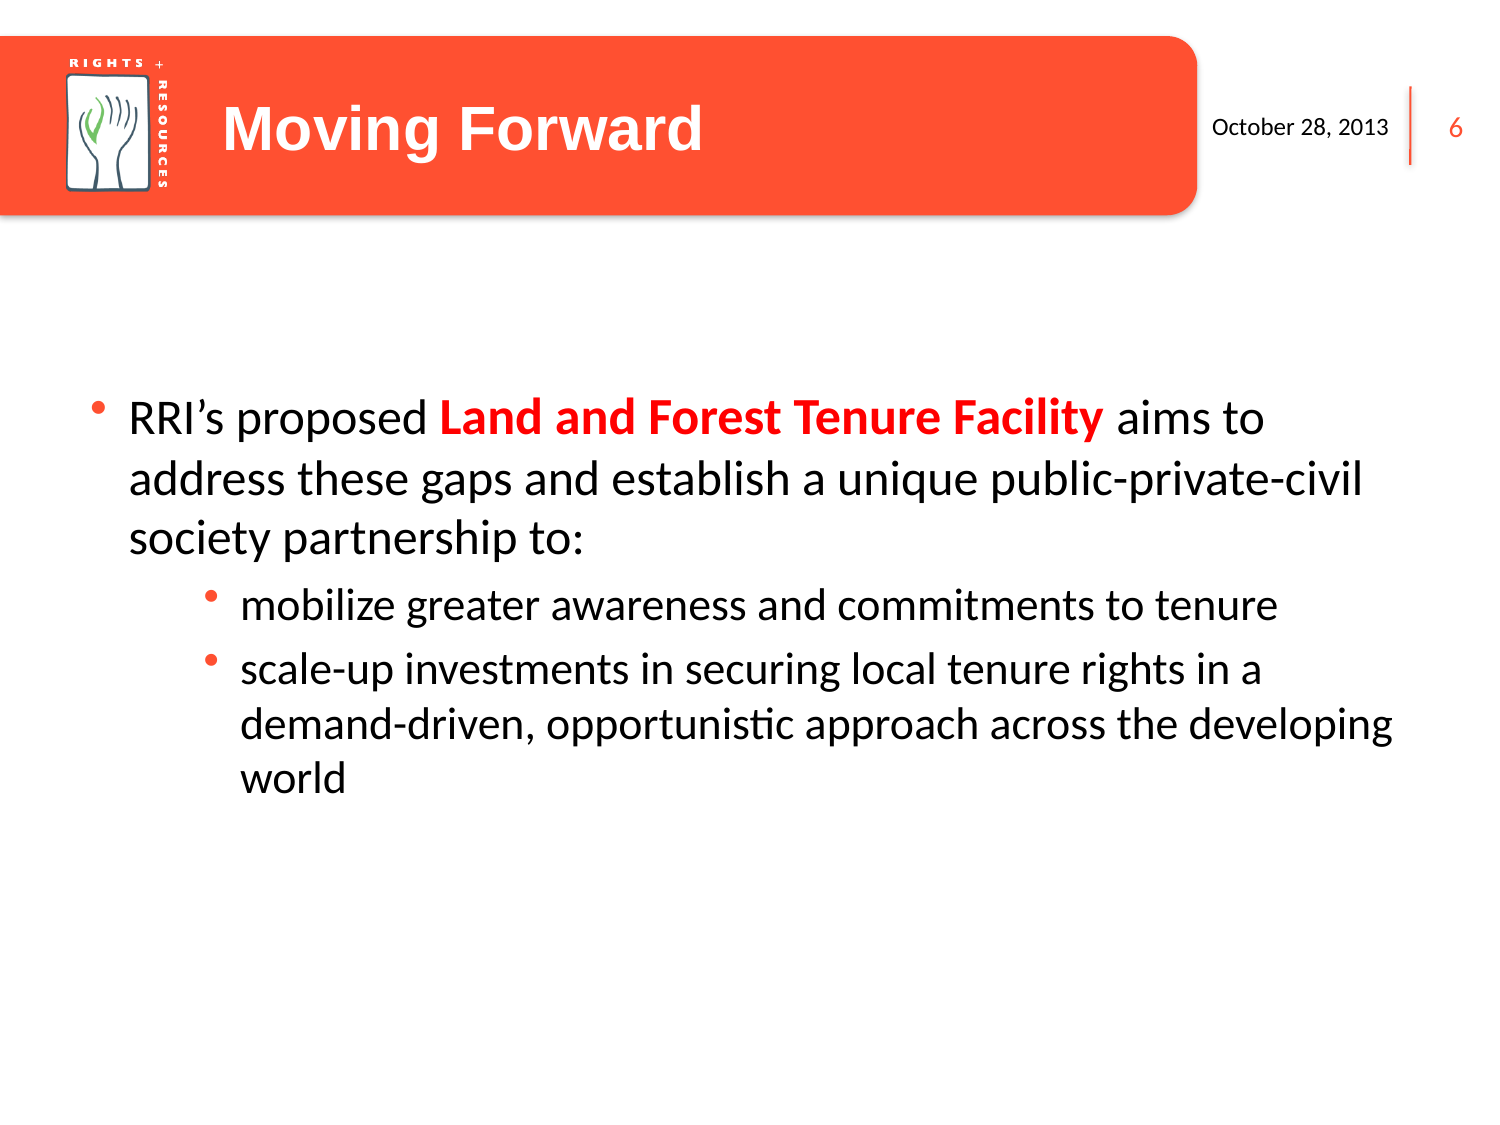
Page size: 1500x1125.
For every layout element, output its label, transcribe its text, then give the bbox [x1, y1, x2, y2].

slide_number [1181, 95, 1405, 156]
slide_number 6 [1412, 95, 1500, 156]
picture [65, 58, 167, 192]
title Moving Forward [207, 46, 1194, 205]
list RRI’s proposed Land and Forest Tenure Facility aims to address these gaps and establish a unique public-private-civil society partnership to: mobilize greater awareness and commitments to tenure scale-up investments in securing local tenure rights in a demand-driven, opportunistic approach across the developing world [75, 375, 1425, 905]
